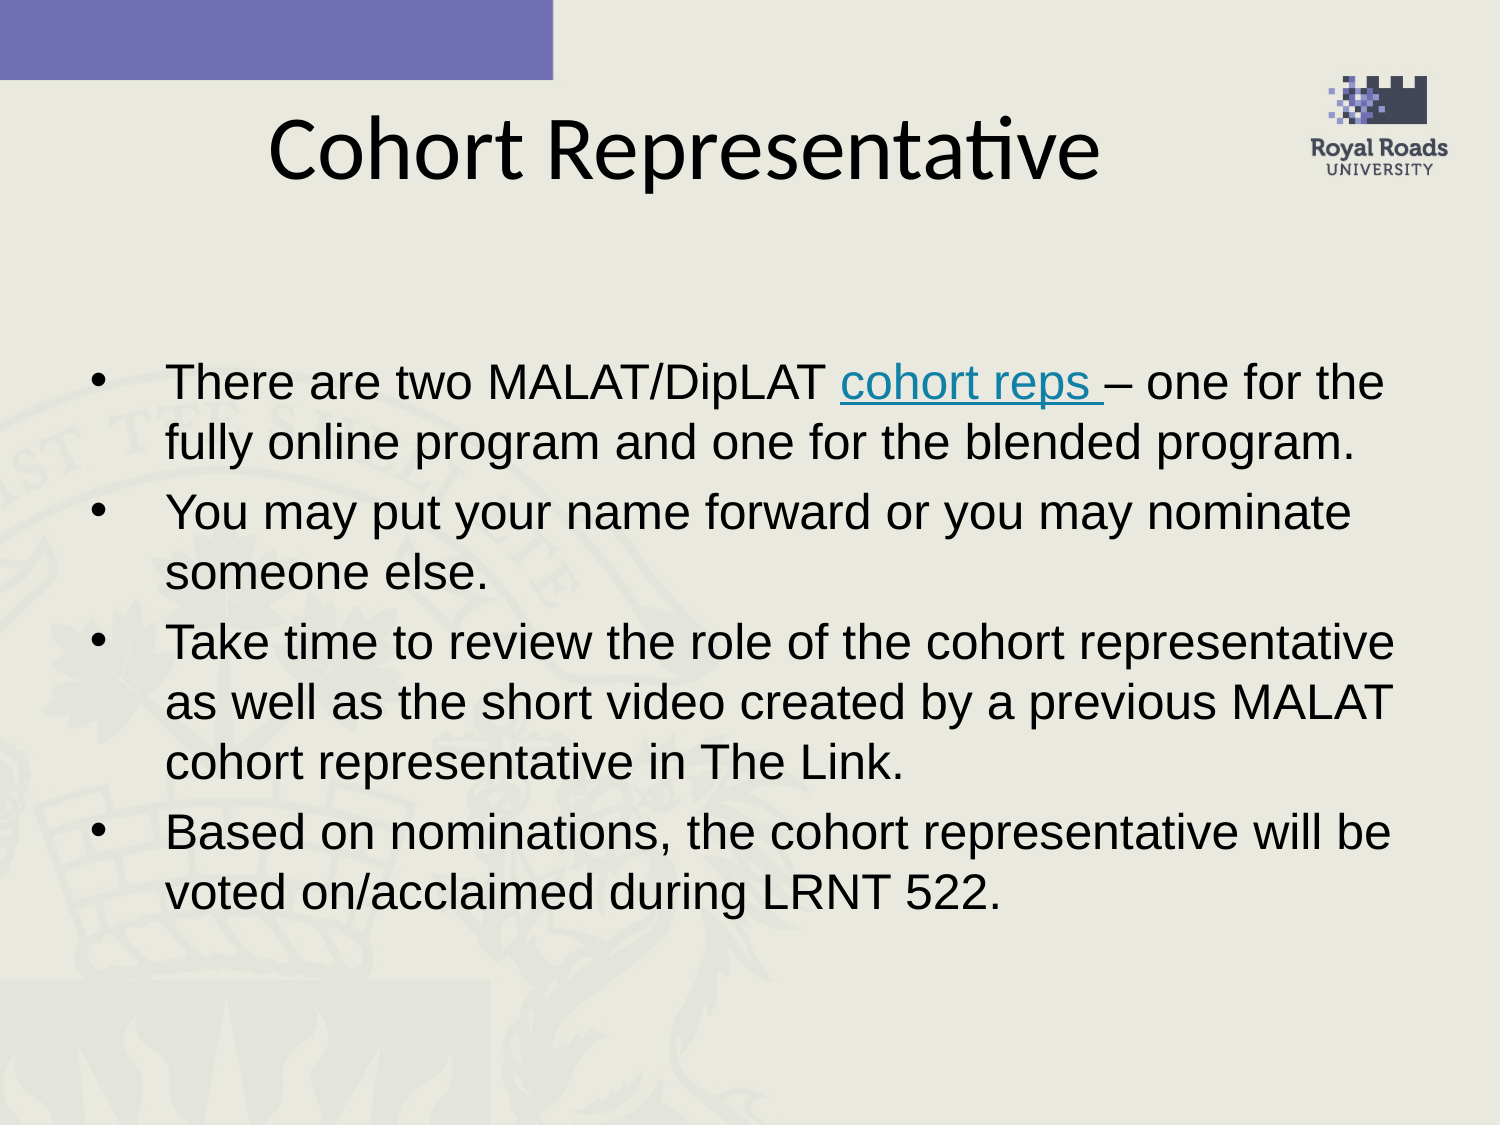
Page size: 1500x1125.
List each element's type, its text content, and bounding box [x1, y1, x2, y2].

title Cohort Representative [75, 80, 1298, 269]
list There are two MALAT/DipLAT cohort reps – one for the fully online program and one for the blended program. You may put your name forward or you may nominate someone else. Take time to review the role of the cohort representative as well as the short video created by a previous MALAT cohort representative in The Link. Based on nominations, the cohort representative will be voted on/acclaimed during LRNT 522. [75, 342, 1425, 1005]
picture [0, 0, 1500, 1125]
